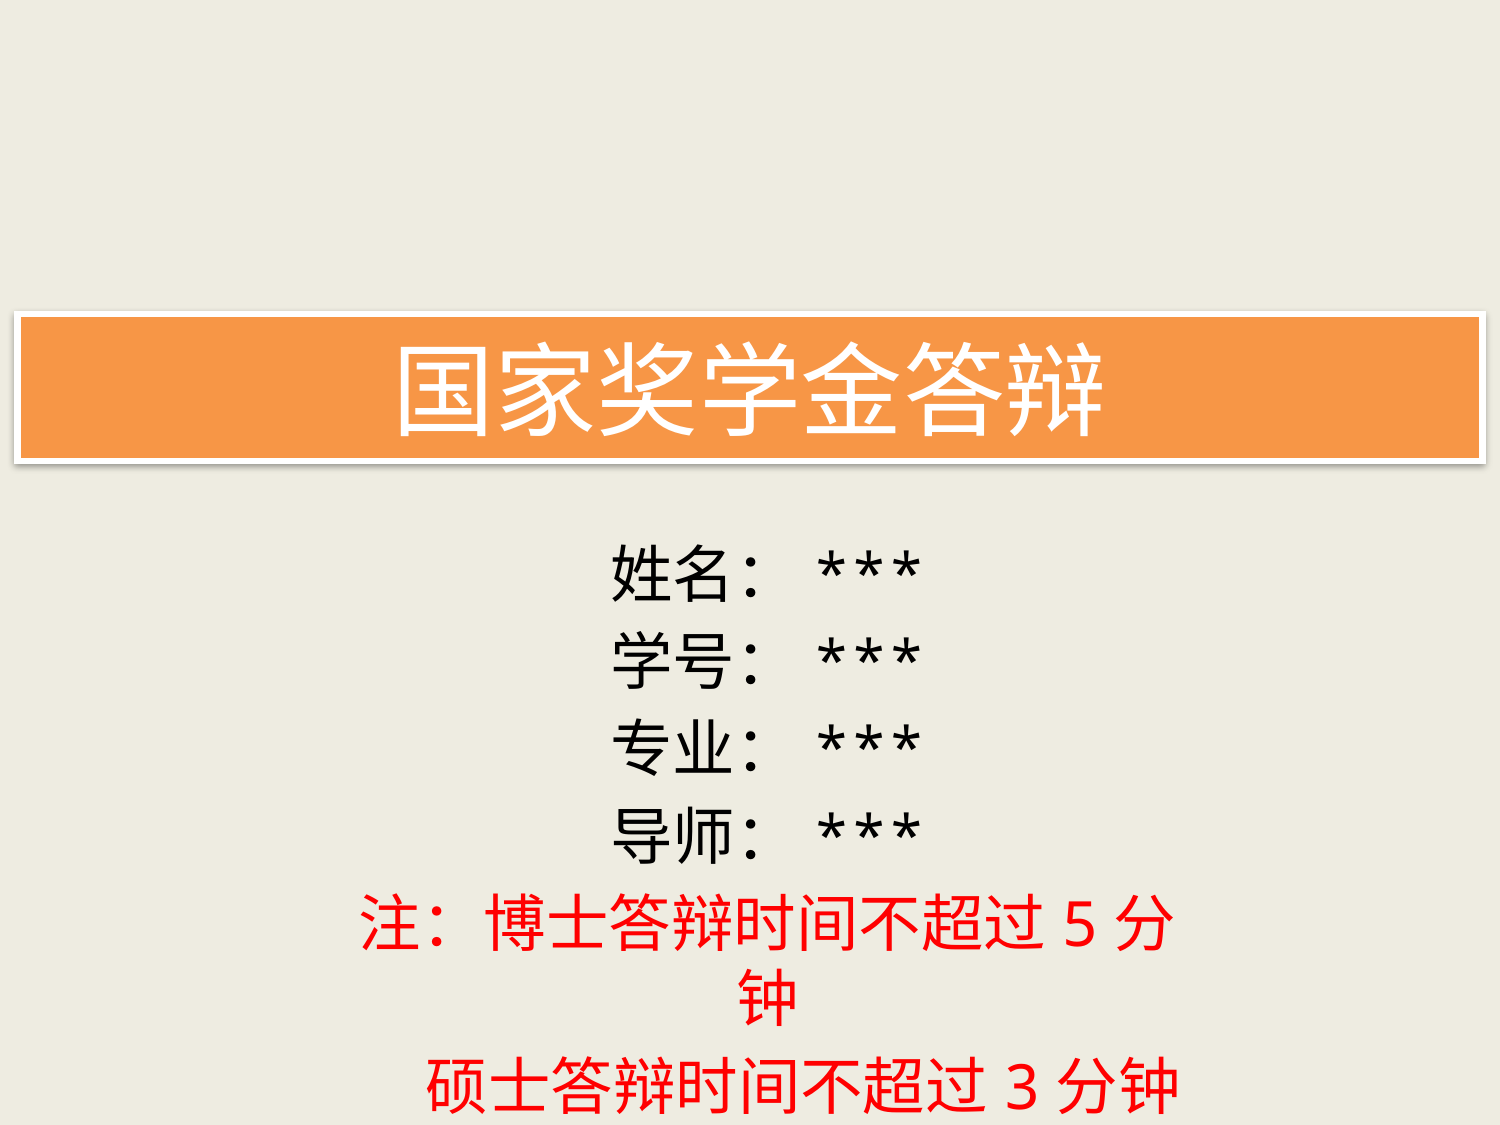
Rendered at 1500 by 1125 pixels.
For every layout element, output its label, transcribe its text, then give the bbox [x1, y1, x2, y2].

subtitle 姓名：*** 学号：*** 专业：*** 导师：*** 注：博士答辩时间不超过5分钟 硕士答辩时间不超过3分钟 [324, 526, 1211, 1024]
title 国家奖学金答辩 [14, 311, 1486, 464]
